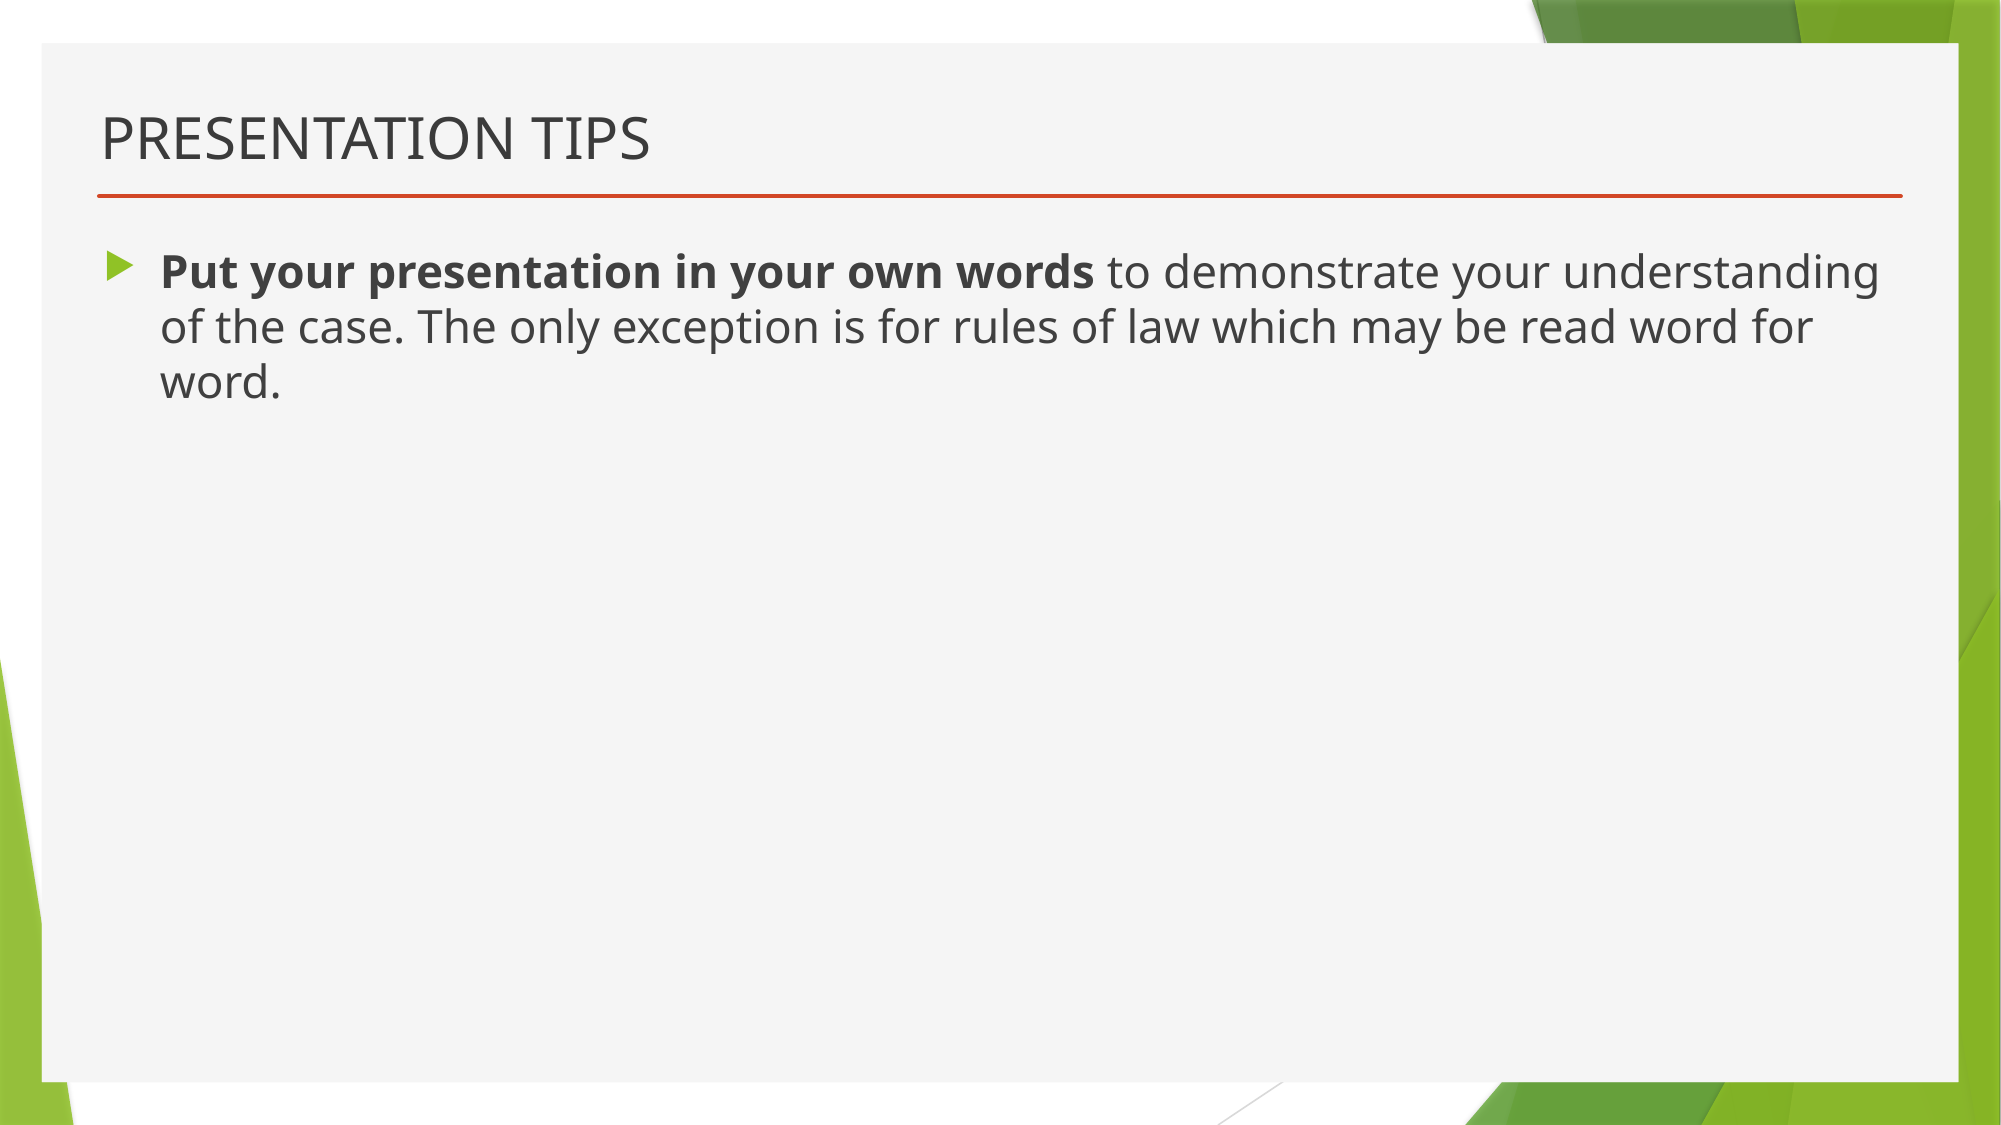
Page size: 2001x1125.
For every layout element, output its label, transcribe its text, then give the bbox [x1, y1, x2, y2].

list Put your presentation in your own words to demonstrate your understanding of the case. The only exception is for rules of law which may be read word for word. [88, 235, 1907, 888]
title PRESENTATION TIPS [85, 73, 1214, 179]
